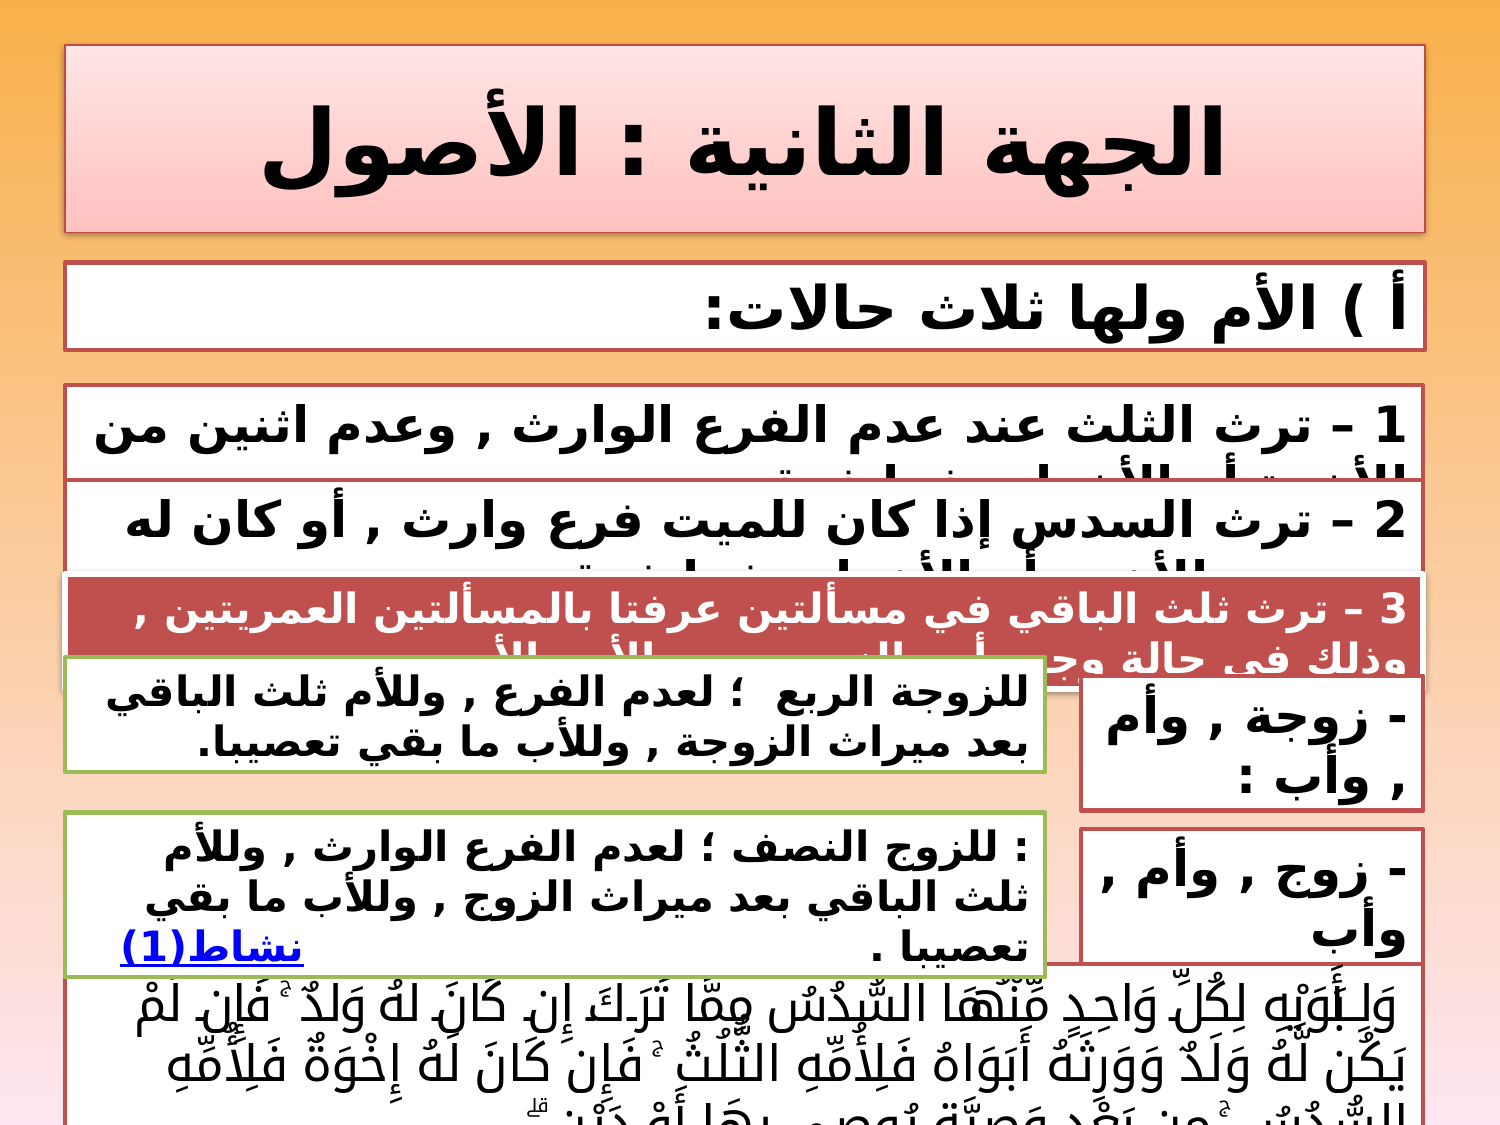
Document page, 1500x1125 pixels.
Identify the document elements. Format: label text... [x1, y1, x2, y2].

text_box وَلِأَبَوَيْهِ لِكُلِّ وَاحِدٍ مِّنْهُمَا السُّدُسُ مِمَّا تَرَكَ إِن كَانَ لَهُ وَلَدٌ ۚ فَإِن لَّمْ يَكُن لَّهُ وَلَدٌ وَوَرِثَهُ أَبَوَاهُ فَلِأُمِّهِ الثُّلُثُ ۚ فَإِن كَانَ لَهُ إِخْوَةٌ فَلِأُمِّهِ السُّدُسُ ۚ مِن بَعْدِ وَصِيَّةٍ يُوصِي بِهَا أَوْ دَيْنٍ ۗ [63, 962, 1425, 1125]
text_box للزوجة الربع ؛ لعدم الفرع , وللأم ثلث الباقي بعد ميراث الزوجة , وللأب ما بقي تعصيبا. [63, 655, 1047, 774]
title الجهة الثانية : الأصول [64, 44, 1426, 233]
text_box : للزوج النصف ؛ لعدم الفرع الوارث , وللأم ثلث الباقي بعد ميراث الزوج , وللأب ما بقي تعصيبا . نشاط(1) [63, 810, 1047, 979]
text_box 1 – ترث الثلث عند عدم الفرع الوارث , وعدم اثنين من الأخوة أو الأخوات فما فوق. [63, 383, 1425, 478]
text_box - زوج , وأم , وأب [1079, 827, 1425, 962]
text_box 2 – ترث السدس إذا كان للميت فرع وارث , أو كان له عدد من الأخوة أو الأخوات فما فوق. [63, 478, 1425, 570]
list أ ) الأم ولها ثلاث حالات: [63, 260, 1427, 352]
text_box 3 – ترث ثلث الباقي في مسألتين عرفتا بالمسألتين العمريتين , وذلك في حالة وجود أحد الزوجين مع الأم والأب. [62, 571, 1426, 692]
text_box - زوجة , وأم , وأب : [1079, 674, 1425, 813]
